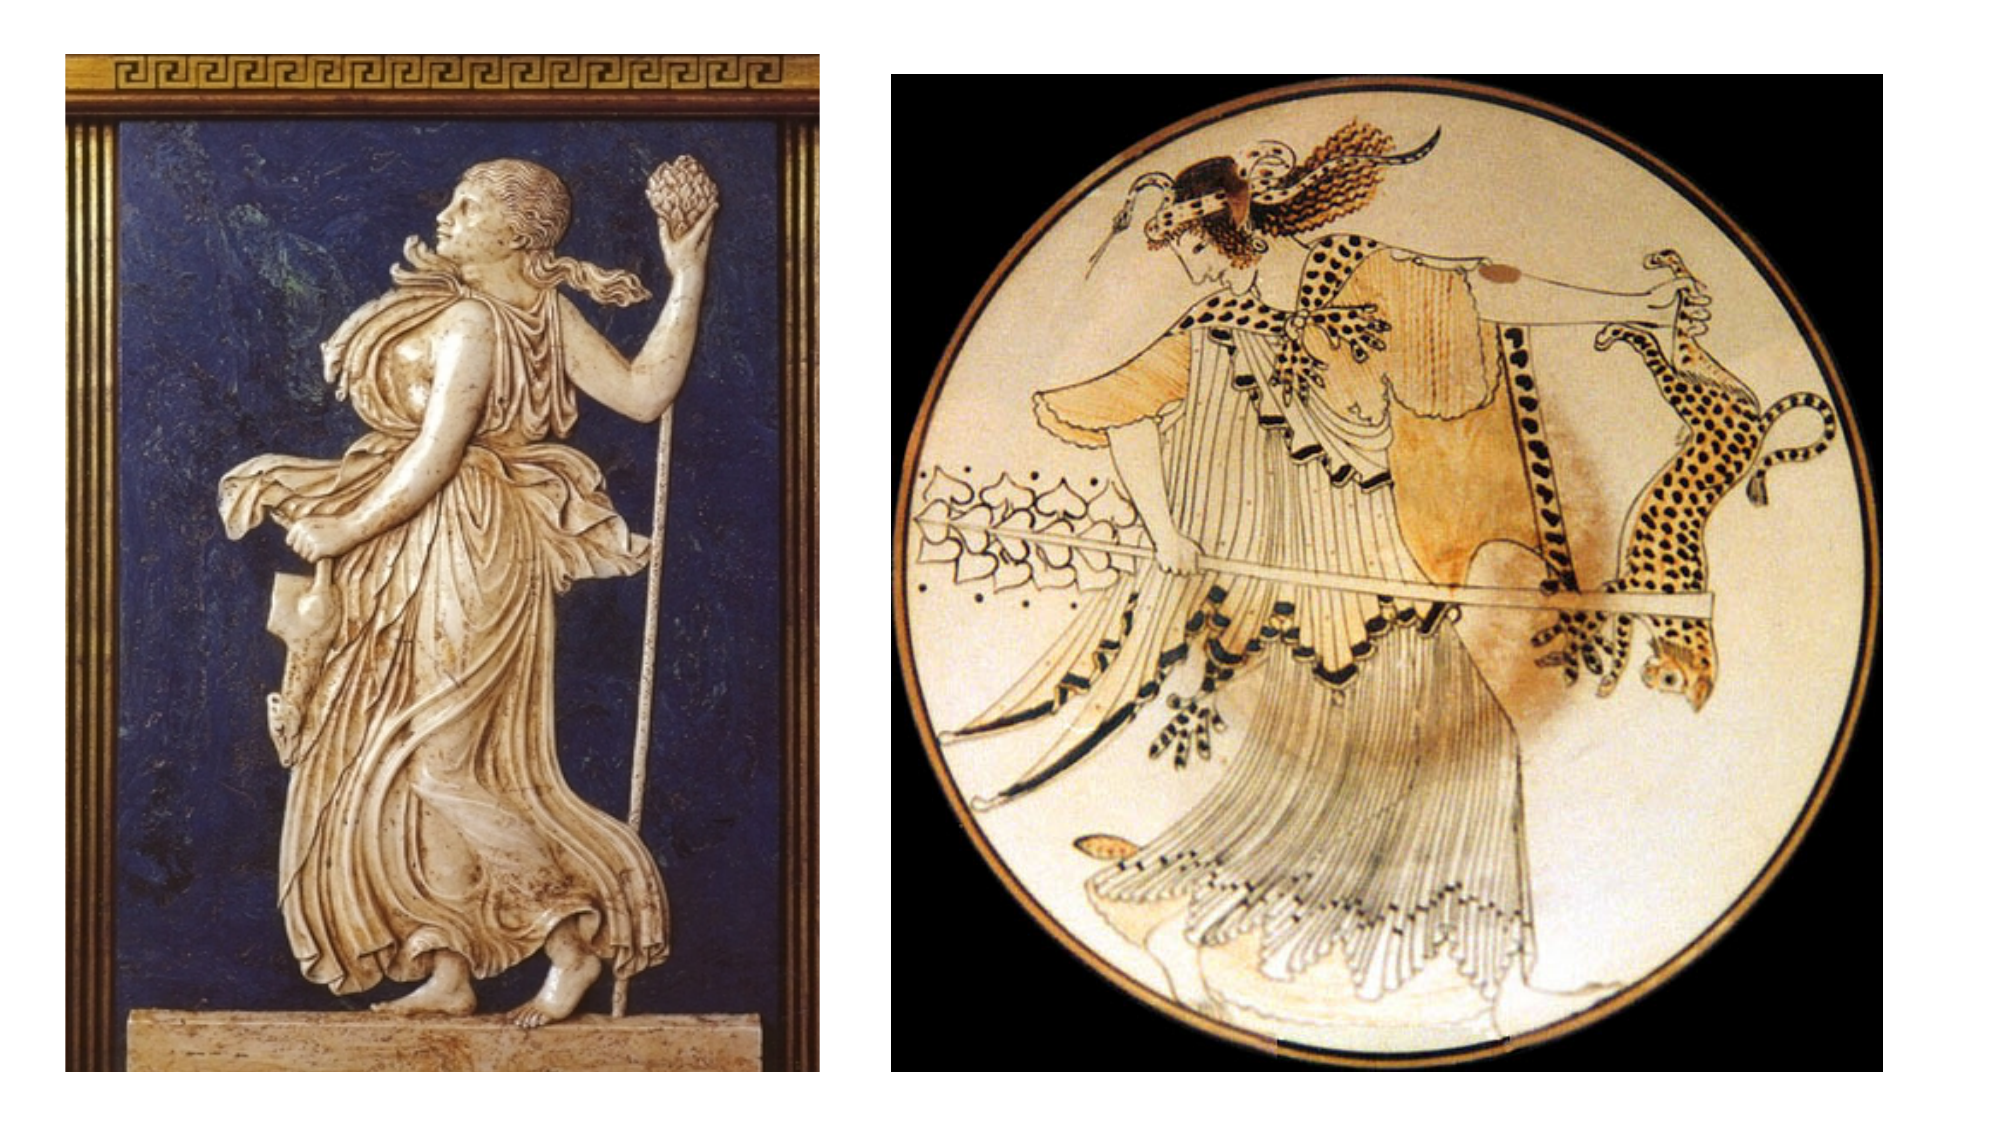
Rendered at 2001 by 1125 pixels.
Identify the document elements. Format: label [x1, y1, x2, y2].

picture [65, 54, 820, 1072]
list [891, 74, 1883, 1072]
